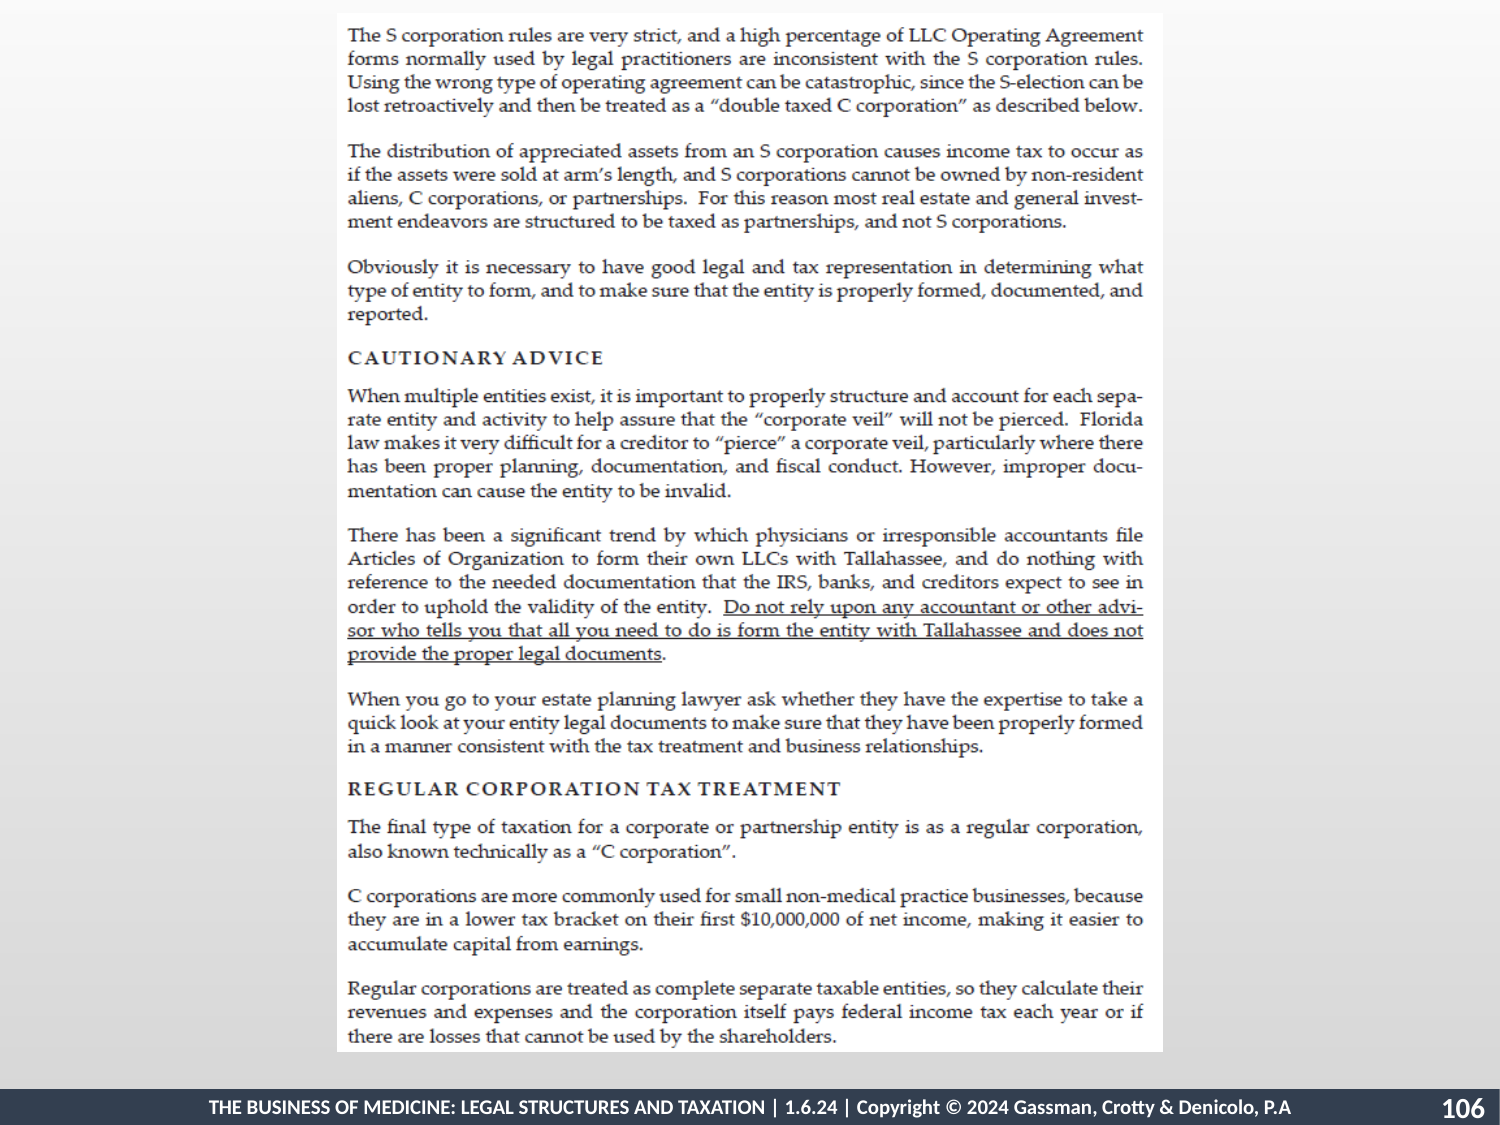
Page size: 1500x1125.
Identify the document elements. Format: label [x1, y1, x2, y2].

picture [336, 13, 1164, 1052]
